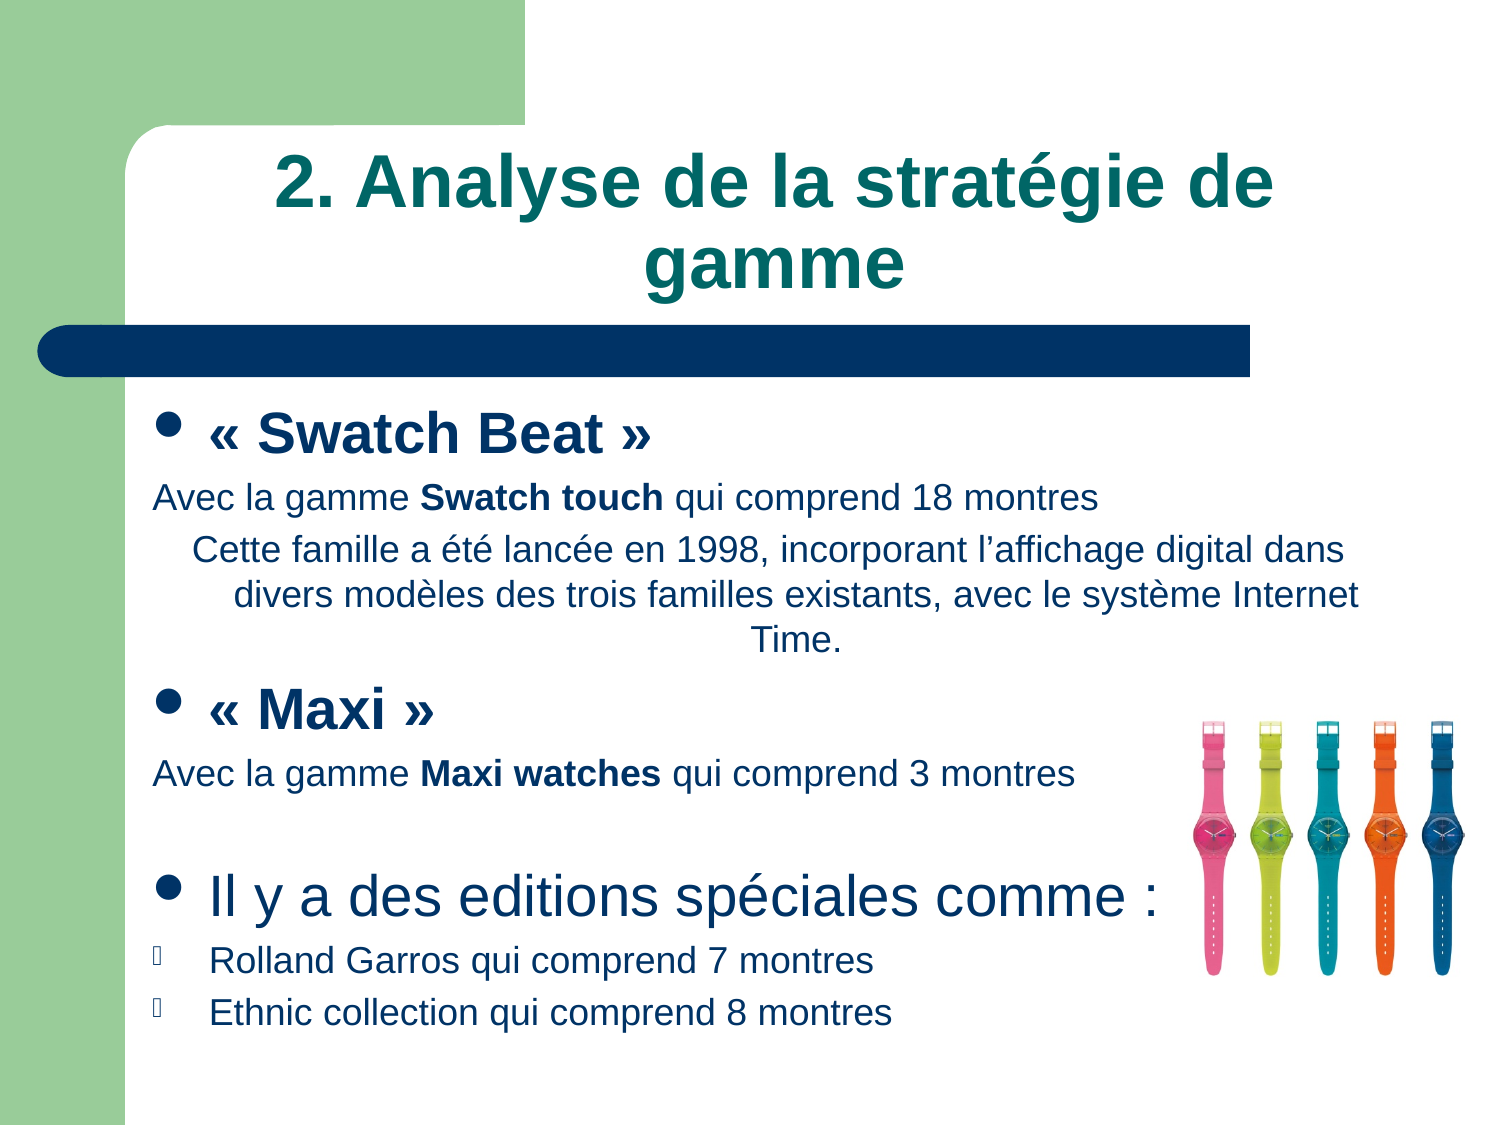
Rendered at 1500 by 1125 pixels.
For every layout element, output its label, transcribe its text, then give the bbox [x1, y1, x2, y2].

title 2. Analyse de la stratégie de gamme [124, 124, 1426, 313]
list « Swatch Beat » Avec la gamme Swatch touch qui comprend 18 montres Cette famille a été lancée en 1998, incorporant l’affichage digital dans divers modèles des trois familles existants, avec le système Internet Time. « Maxi » Avec la gamme Maxi watches qui comprend 3 montres Il y a des editions spéciales comme : Rolland Garros qui comprend 7 montres Ethnic collection qui comprend 8 montres [137, 387, 1400, 999]
picture [1186, 703, 1471, 988]
